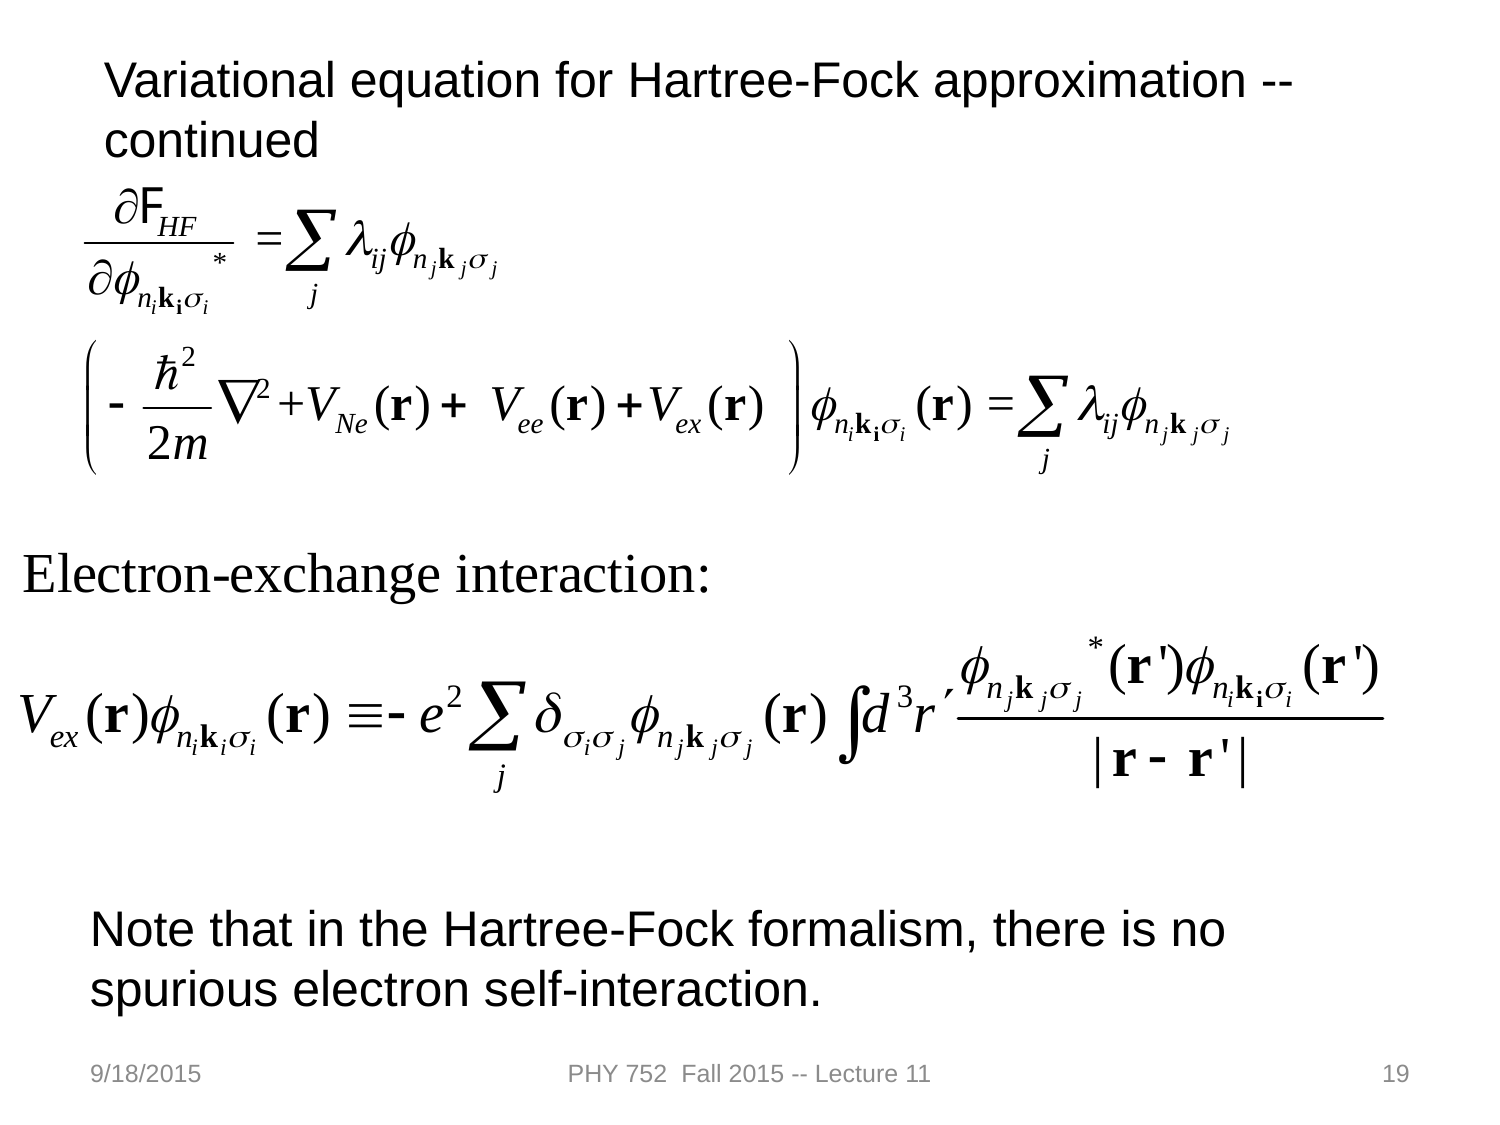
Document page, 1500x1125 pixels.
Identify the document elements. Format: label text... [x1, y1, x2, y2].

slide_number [75, 1042, 425, 1103]
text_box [17, 545, 1391, 801]
footer PHY 752 Fall 2015 -- Lecture 11 [512, 1042, 988, 1103]
slide_number 19 [1074, 1042, 1425, 1103]
text_box Variational equation for Hartree-Fock approximation -- continued [88, 40, 1452, 174]
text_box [76, 176, 1465, 486]
text_box Note that in the Hartree-Fock formalism, there is no spurious electron self-interaction. [74, 889, 1425, 1025]
